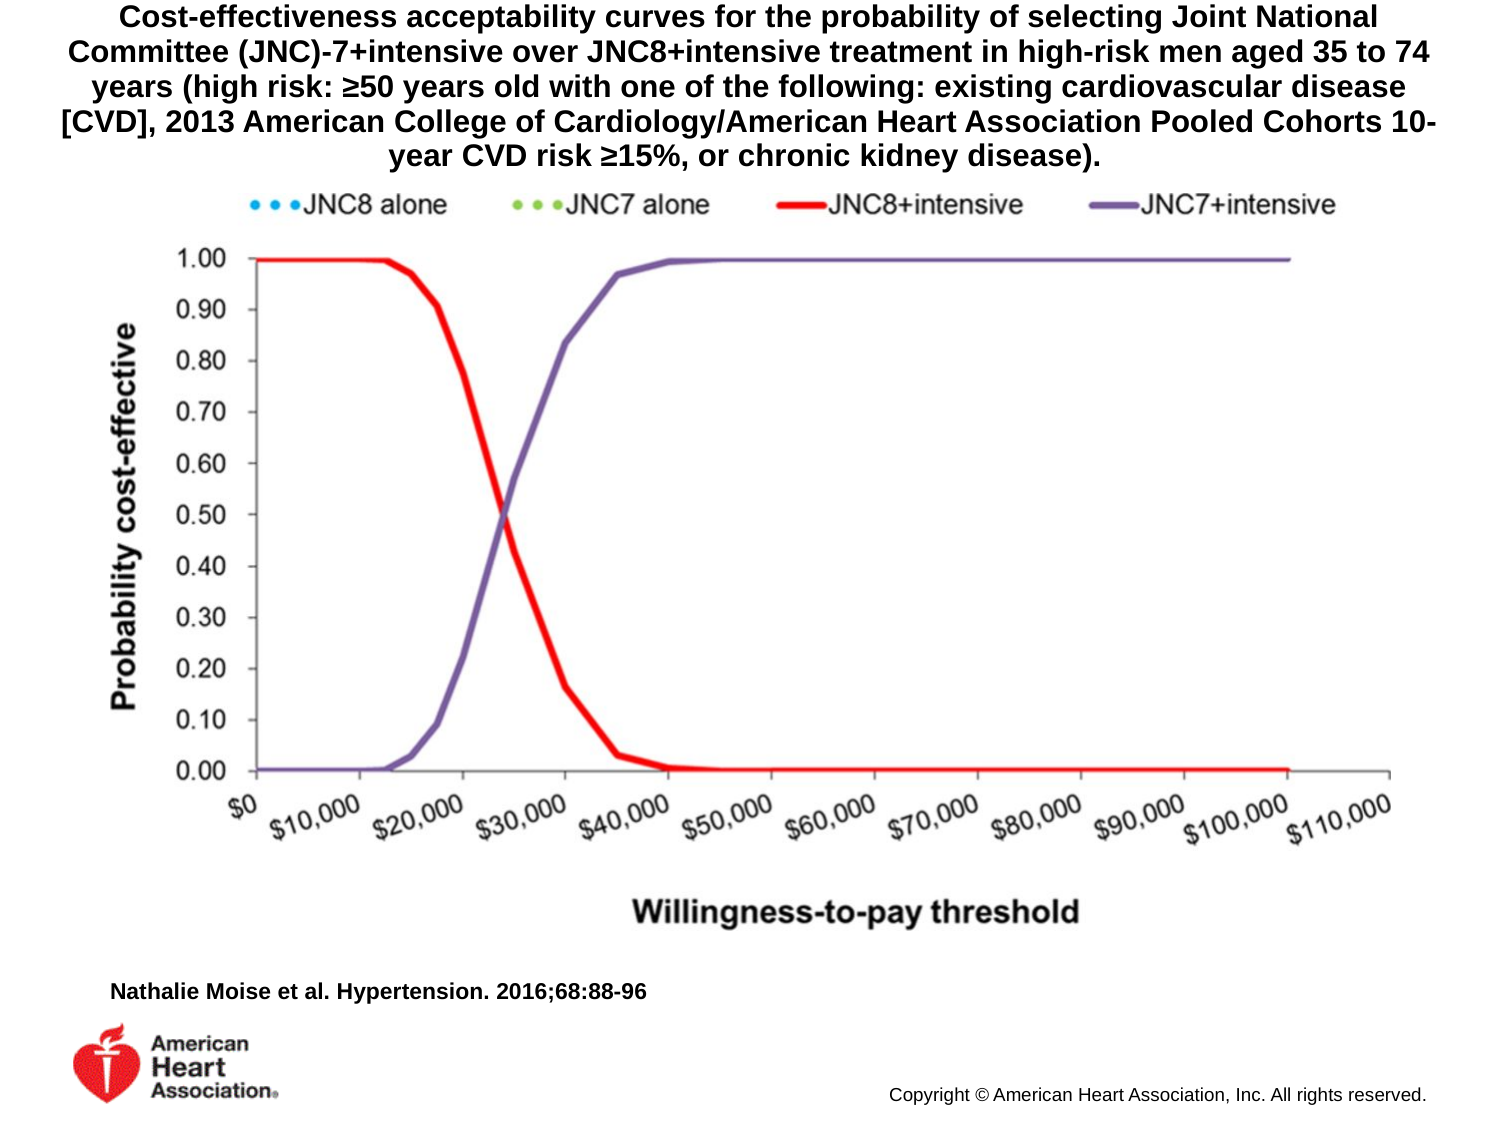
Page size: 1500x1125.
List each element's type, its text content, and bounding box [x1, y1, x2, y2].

picture [72, 1020, 280, 1105]
text_box Cost-effectiveness acceptability curves for the probability of selecting Joint National Committee (JNC)-7+intensive over JNC8+intensive treatment in high-risk men aged 35 to 74 years (high risk: ≥50 years old with one of the following: existing cardiovascular disease [CVD], 2013 American College of Cardiology/American Heart Association Pooled Cohorts 10-year CVD risk ≥15%, or chronic kidney disease). [53, 0, 1447, 168]
picture [109, 193, 1391, 931]
text_box Copyright © American Heart Association, Inc. All rights reserved. [889, 1084, 1484, 1125]
text_box Nathalie Moise et al. Hypertension. 2016;68:88-96 [110, 979, 753, 1018]
